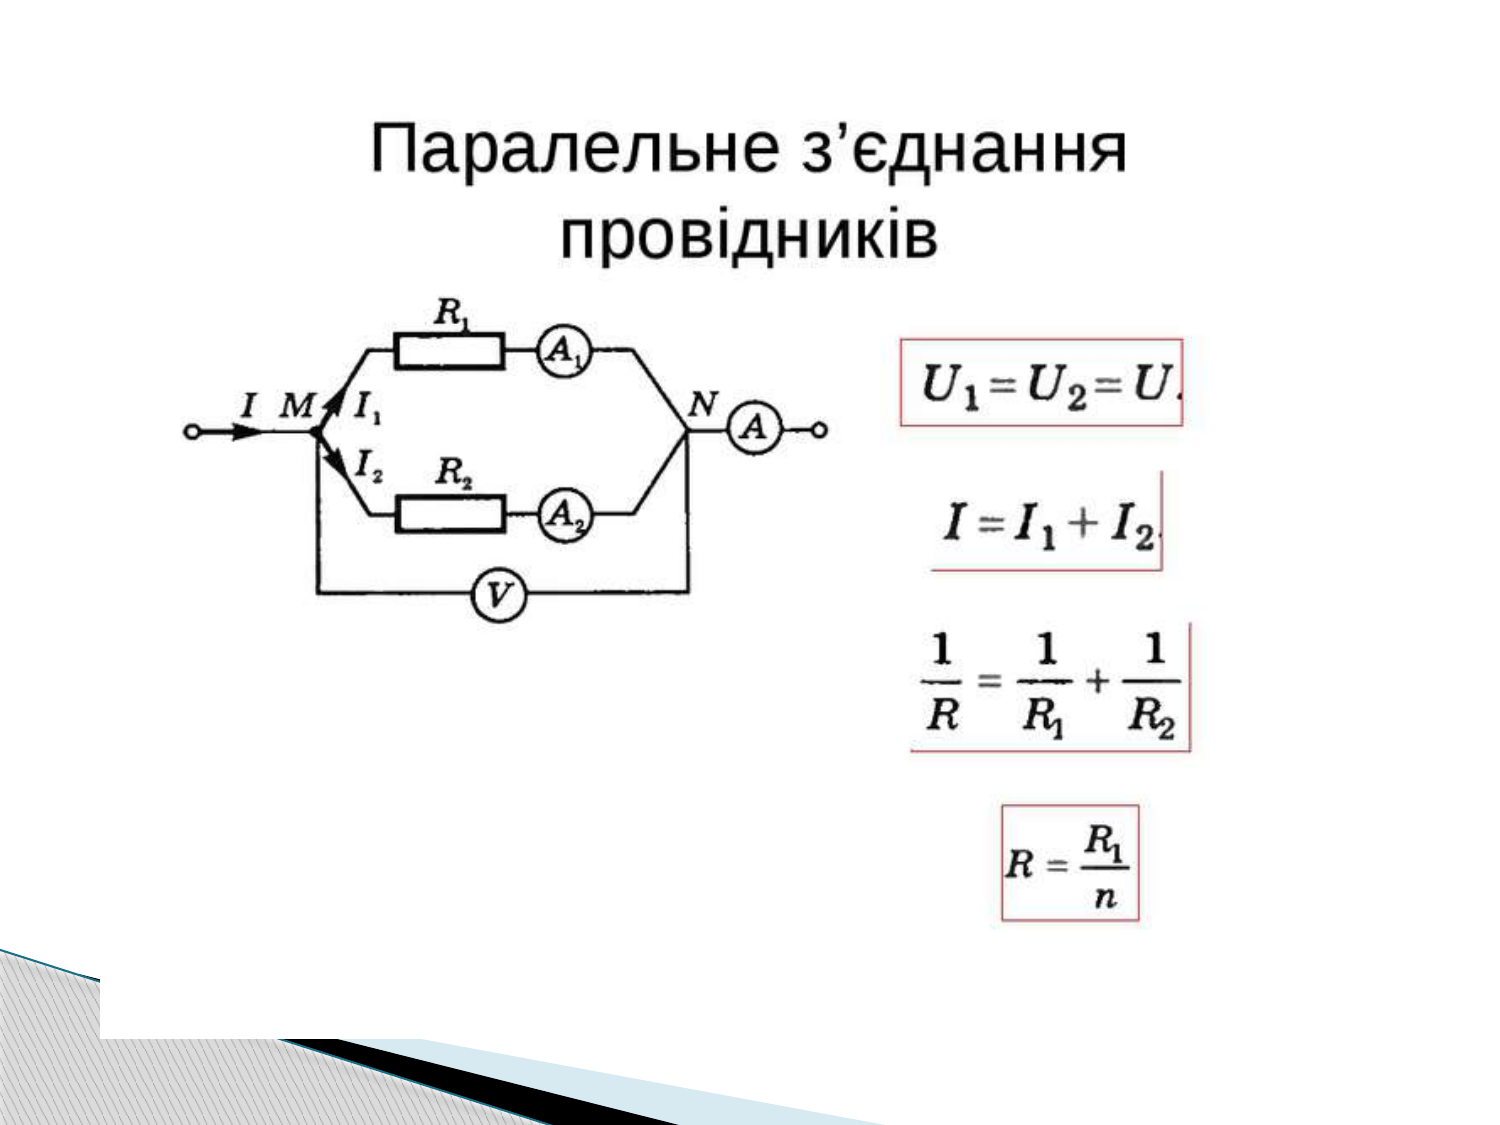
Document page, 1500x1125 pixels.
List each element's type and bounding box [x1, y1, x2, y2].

picture [100, 66, 1399, 1040]
